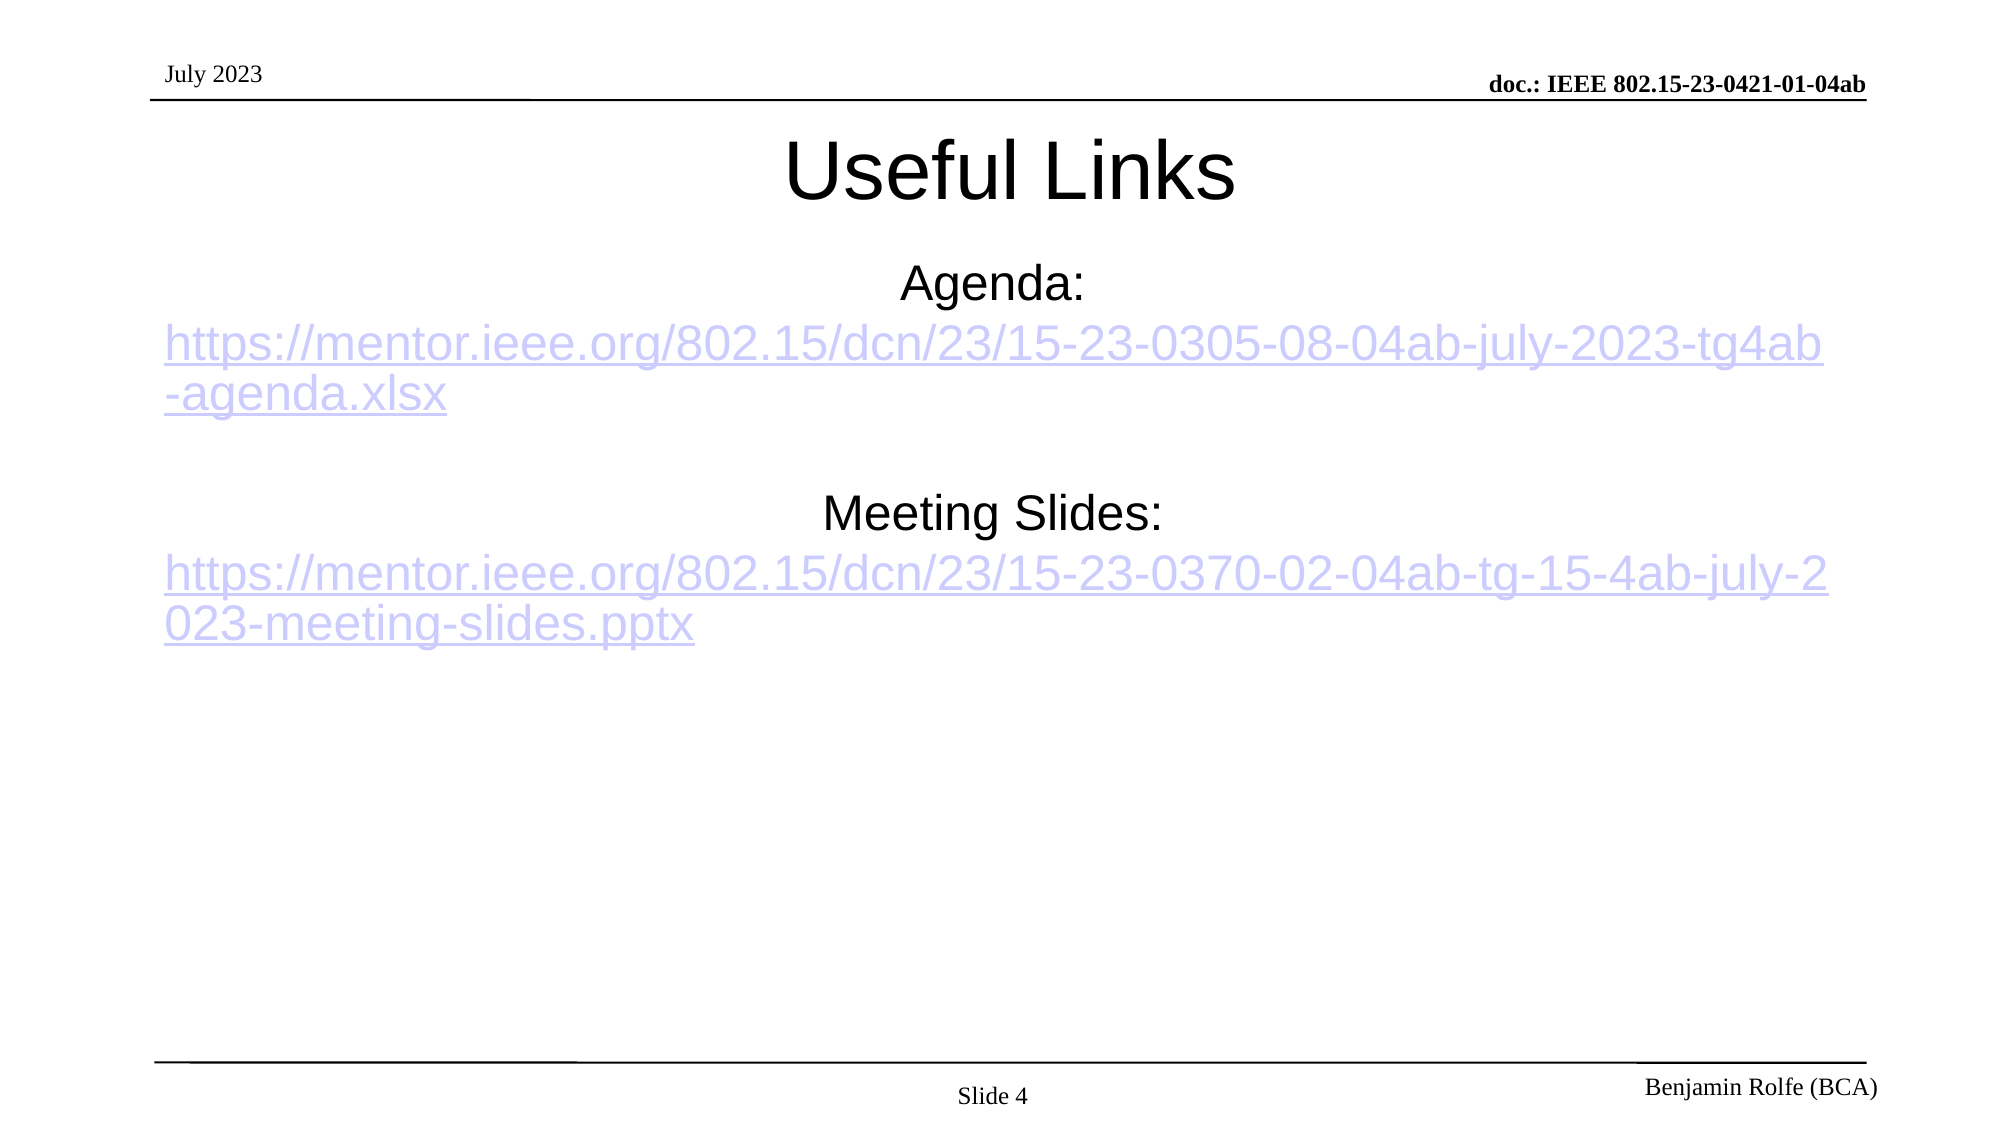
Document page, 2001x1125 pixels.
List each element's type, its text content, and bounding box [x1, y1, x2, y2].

title Useful Links [373, 112, 1648, 220]
slide_number Slide 4 [921, 1075, 1065, 1115]
text_box Agenda: https://mentor.ieee.org/802.15/dcn/23/15-23-0305-08-04ab-july-2023-tg4ab-agenda.xlsx Meeting Slides: https://mentor.ieee.org/802.15/dcn/23/15-23-0370-02-04ab-tg-15-4ab-july-2023-meeting-slides.pptx [149, 242, 1851, 618]
